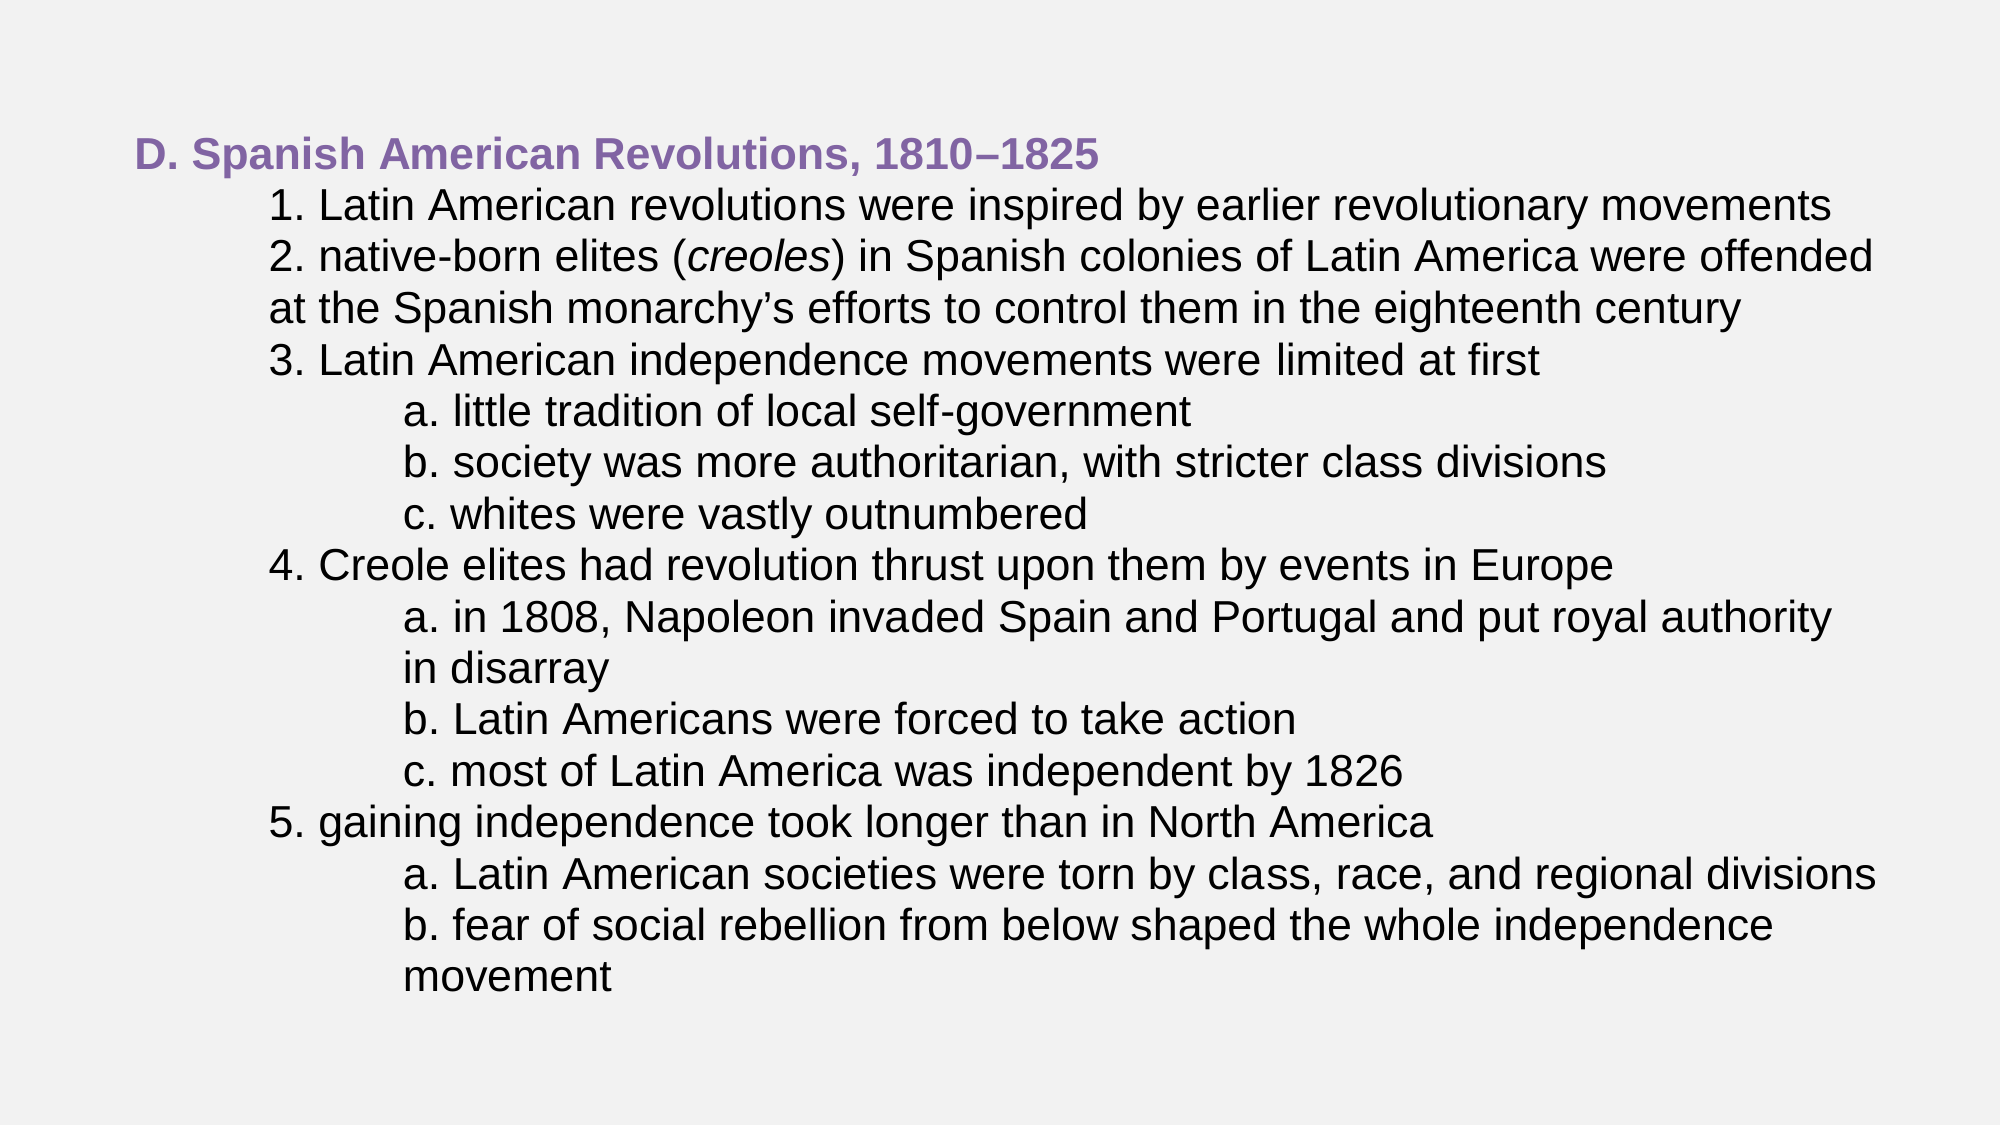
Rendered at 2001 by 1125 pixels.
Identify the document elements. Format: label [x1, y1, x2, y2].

picture [0, 127, 2000, 1003]
